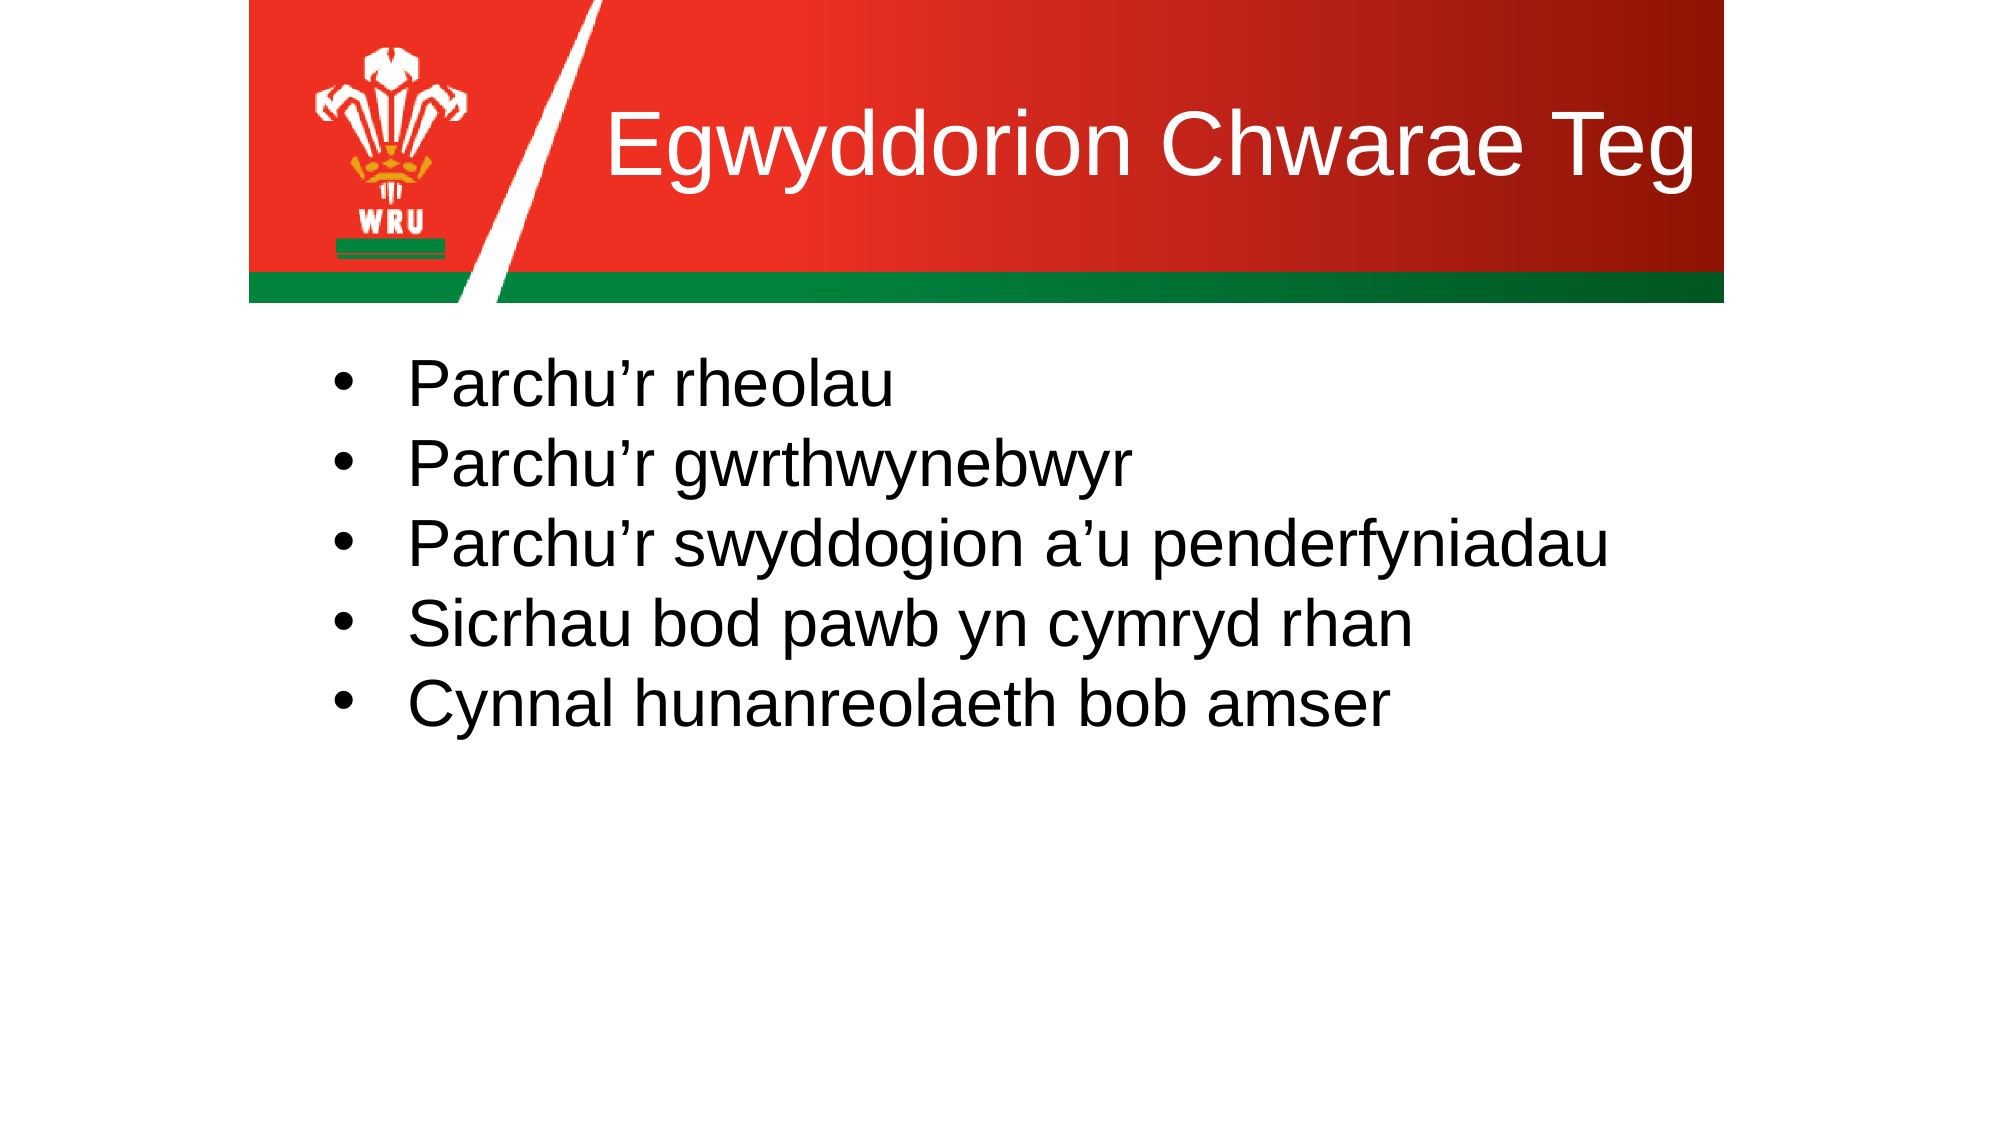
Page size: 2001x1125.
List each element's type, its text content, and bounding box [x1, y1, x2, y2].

list Parchu’r rheolau Parchu’r gwrthwynebwyr Parchu’r swyddogion a’u penderfyniadau Sicrhau bod pawb yn cymryd rhan Cynnal hunanreolaeth bob amser [324, 262, 1675, 1005]
picture [249, 0, 1724, 303]
title Egwyddorion Chwarae Teg [476, 45, 1827, 233]
